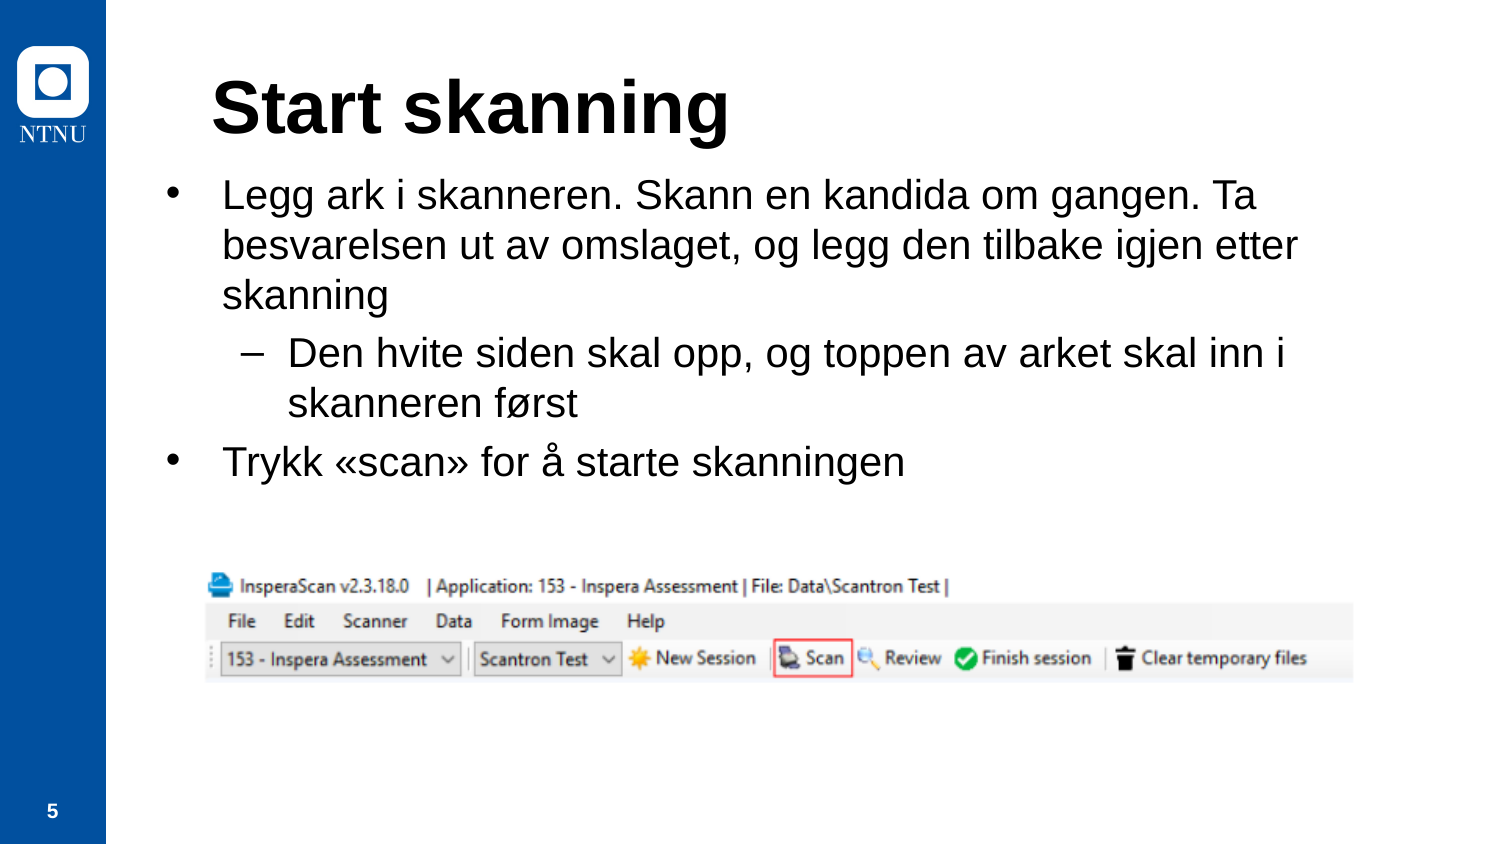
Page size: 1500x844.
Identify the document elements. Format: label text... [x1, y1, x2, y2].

picture [188, 549, 1374, 716]
title Start skanning [195, 33, 1412, 159]
list Legg ark i skanneren. Skann en kandida om gangen. Ta besvarelsen ut av omslaget, og legg den tilbake igjen etter skanning Den hvite siden skal opp, og toppen av arket skal inn i skanneren først Trykk «scan» for å starte skanningen [150, 159, 1469, 823]
picture [0, 0, 106, 844]
